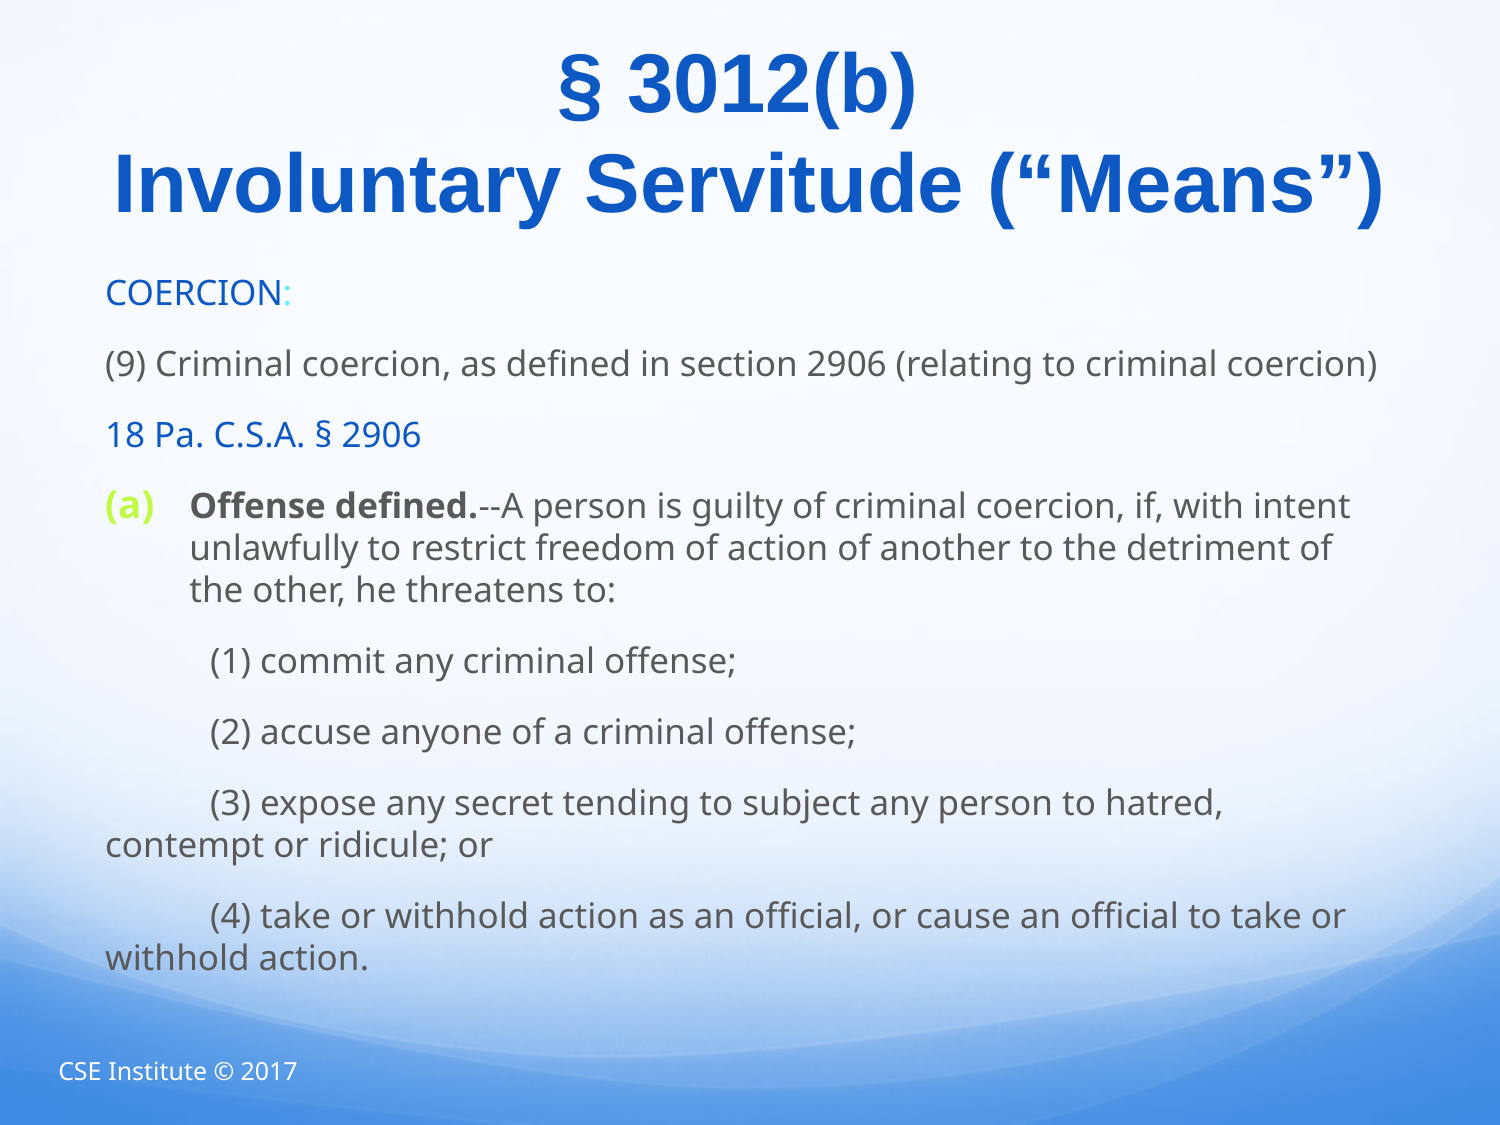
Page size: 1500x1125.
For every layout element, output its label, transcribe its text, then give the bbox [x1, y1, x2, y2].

title § 3012(b) Involuntary Servitude (“Means”) [90, 17, 1410, 237]
list COERCION: (9) Criminal coercion, as defined in section 2906 (relating to criminal coercion) 18 Pa. C.S.A. § 2906 Offense defined.--A person is guilty of criminal coercion, if, with intent unlawfully to restrict freedom of action of another to the detriment of the other, he threatens to: (1) commit any criminal offense; (2) accuse anyone of a criminal offense; (3) expose any secret tending to subject any person to hatred, contempt or ridicule; or (4) take or withhold action as an official, or cause an official to take or withhold action. [90, 262, 1410, 1038]
footer CSE Institute © 2017 [43, 1040, 838, 1100]
